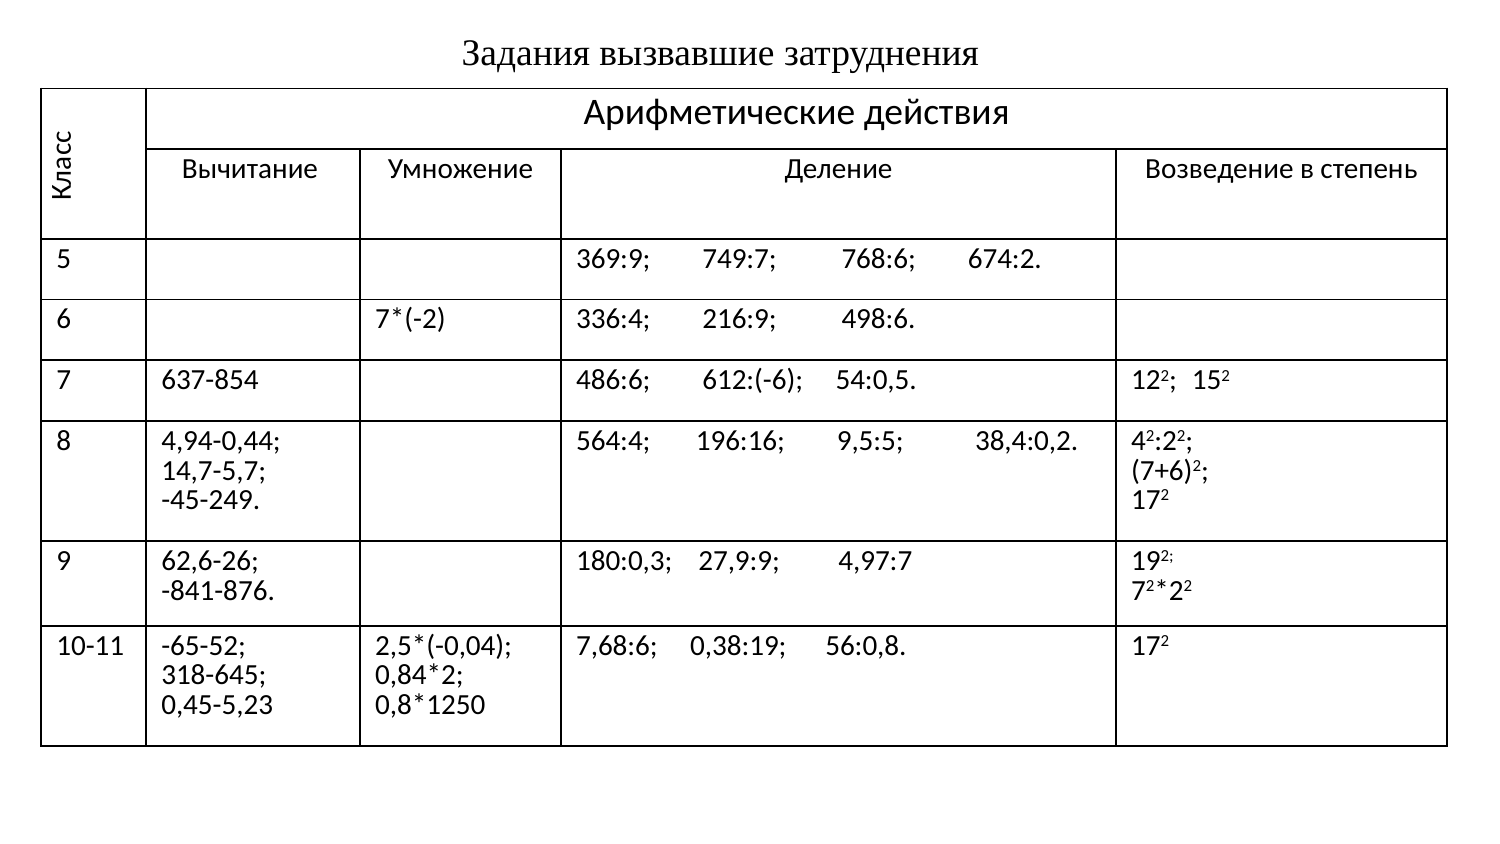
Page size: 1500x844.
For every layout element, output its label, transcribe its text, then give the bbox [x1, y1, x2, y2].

table_cell 369:9; 749:7; 768:6; 674:2. [562, 240, 1115, 299]
table_cell 8 [42, 422, 145, 540]
table_cell 10-11 [42, 627, 145, 745]
table_cell Возведение в степень [1117, 150, 1446, 238]
table_cell [147, 300, 359, 359]
table_header Класс [42, 89, 145, 238]
table_cell 2,5*(-0,04); 0,84*2; 0,8*1250 [361, 627, 560, 745]
table_cell 336:4; 216:9; 498:6. [562, 300, 1115, 359]
table_cell 6 [42, 300, 145, 359]
table_cell Деление [562, 150, 1115, 238]
table_cell 192; 72*22 [1117, 542, 1446, 625]
table_cell 62,6-26; -841-876. [147, 542, 359, 625]
table_cell 42:22; (7+6)2; 172 [1117, 422, 1446, 540]
table_cell [361, 240, 560, 299]
table_cell 7,68:6; 0,38:19; 56:0,8. [562, 627, 1115, 745]
table_cell [147, 240, 359, 299]
table_cell Вычитание [147, 150, 359, 238]
table_cell 637-854 [147, 361, 359, 420]
table_header Арифметические действия [147, 89, 1446, 148]
table_cell 180:0,3; 27,9:9; 4,97:7 [562, 542, 1115, 625]
table_cell [361, 542, 560, 625]
table_cell 122; 152 [1117, 361, 1446, 420]
table_cell 486:6; 612:(-6); 54:0,5. [562, 361, 1115, 420]
table_cell 172 [1117, 627, 1446, 745]
table_cell 7 [42, 361, 145, 420]
table_cell 9 [42, 542, 145, 625]
table_cell 7*(-2) [361, 300, 560, 359]
table_cell [1117, 240, 1446, 299]
table_cell [1117, 300, 1446, 359]
table_cell 564:4; 196:16; 9,5:5; 38,4:0,2. [562, 422, 1115, 540]
table_cell [361, 361, 560, 420]
table_cell -65-52; 318-645; 0,45-5,23 [147, 627, 359, 745]
text_box Задания вызвавшие затруднения [442, 20, 998, 80]
table_cell [361, 422, 560, 540]
table_cell 4,94-0,44; 14,7-5,7; -45-249. [147, 422, 359, 540]
table_cell 5 [42, 240, 145, 299]
table_cell Умножение [361, 150, 560, 238]
